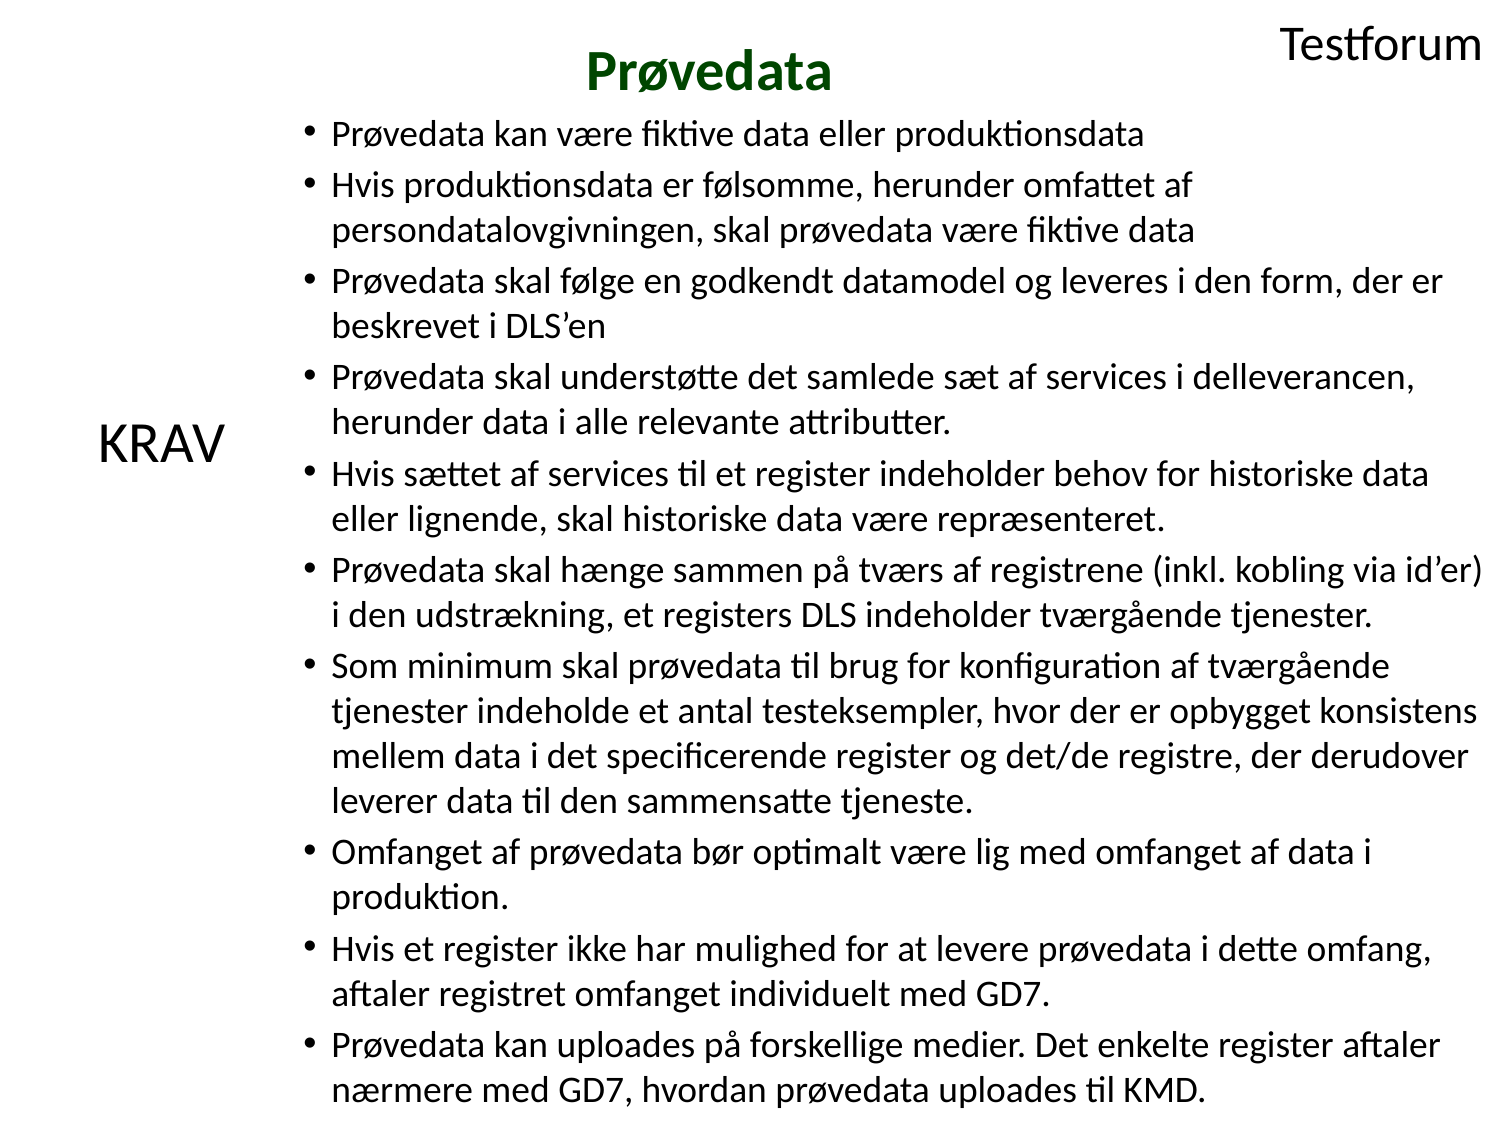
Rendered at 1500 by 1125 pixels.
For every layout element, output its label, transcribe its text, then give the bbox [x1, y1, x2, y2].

text_box KRAV [84, 396, 265, 482]
text_box Prøvedata kan være fiktive data eller produktionsdata Hvis produktionsdata er følsomme, herunder omfattet af persondatalovgivningen, skal prøvedata være fiktive data Prøvedata skal følge en godkendt datamodel og leveres i den form, der er beskrevet i DLS’en Prøvedata skal understøtte det samlede sæt af services i delleverancen, herunder data i alle relevante attributter. Hvis sættet af services til et register indeholder behov for historiske data eller lignende, skal historiske data være repræsenteret. Prøvedata skal hænge sammen på tværs af registrene (inkl. kobling via id’er) i den udstrækning, et registers DLS indeholder tværgående tjenester. Som minimum skal prøvedata til brug for konfiguration af tværgående tjenester indeholde et antal testeksempler, hvor der er opbygget konsistens mellem data i det specificerende register og det/de registre, der derudover leverer data til den sammensatte tjeneste. Omfanget af prøvedata bør optimalt være lig med omfanget af data i produktion. Hvis et register ikke har mulighed for at levere prøvedata i dette omfang, aftaler registret omfanget individuelt med GD7. Prøvedata kan uploades på forskellige medier. Det enkelte register aftaler nærmere med GD7, hvordan prøvedata uploades til KMD. [288, 101, 1500, 1118]
title Prøvedata [191, 0, 1228, 134]
